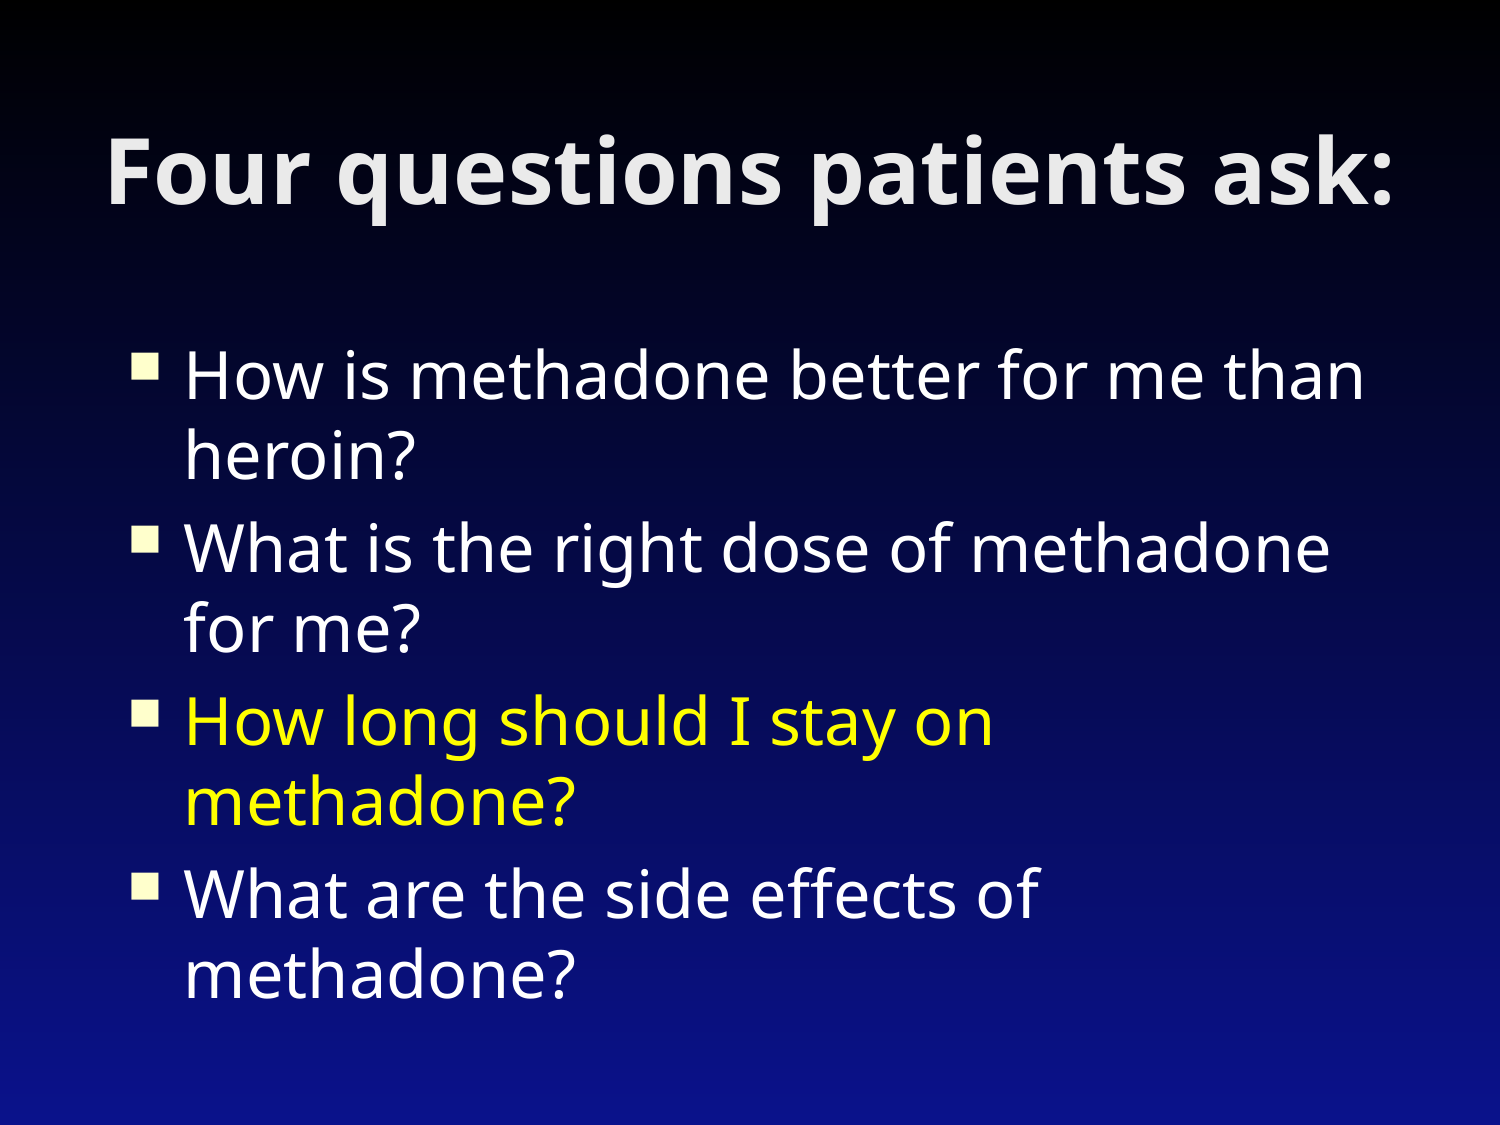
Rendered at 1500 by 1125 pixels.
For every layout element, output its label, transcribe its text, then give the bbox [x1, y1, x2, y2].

title Four questions patients ask: [0, 50, 1500, 285]
list How is methadone better for me than heroin? What is the right dose of methadone for me? How long should I stay on methadone? What are the side effects of methadone? [112, 324, 1400, 1000]
